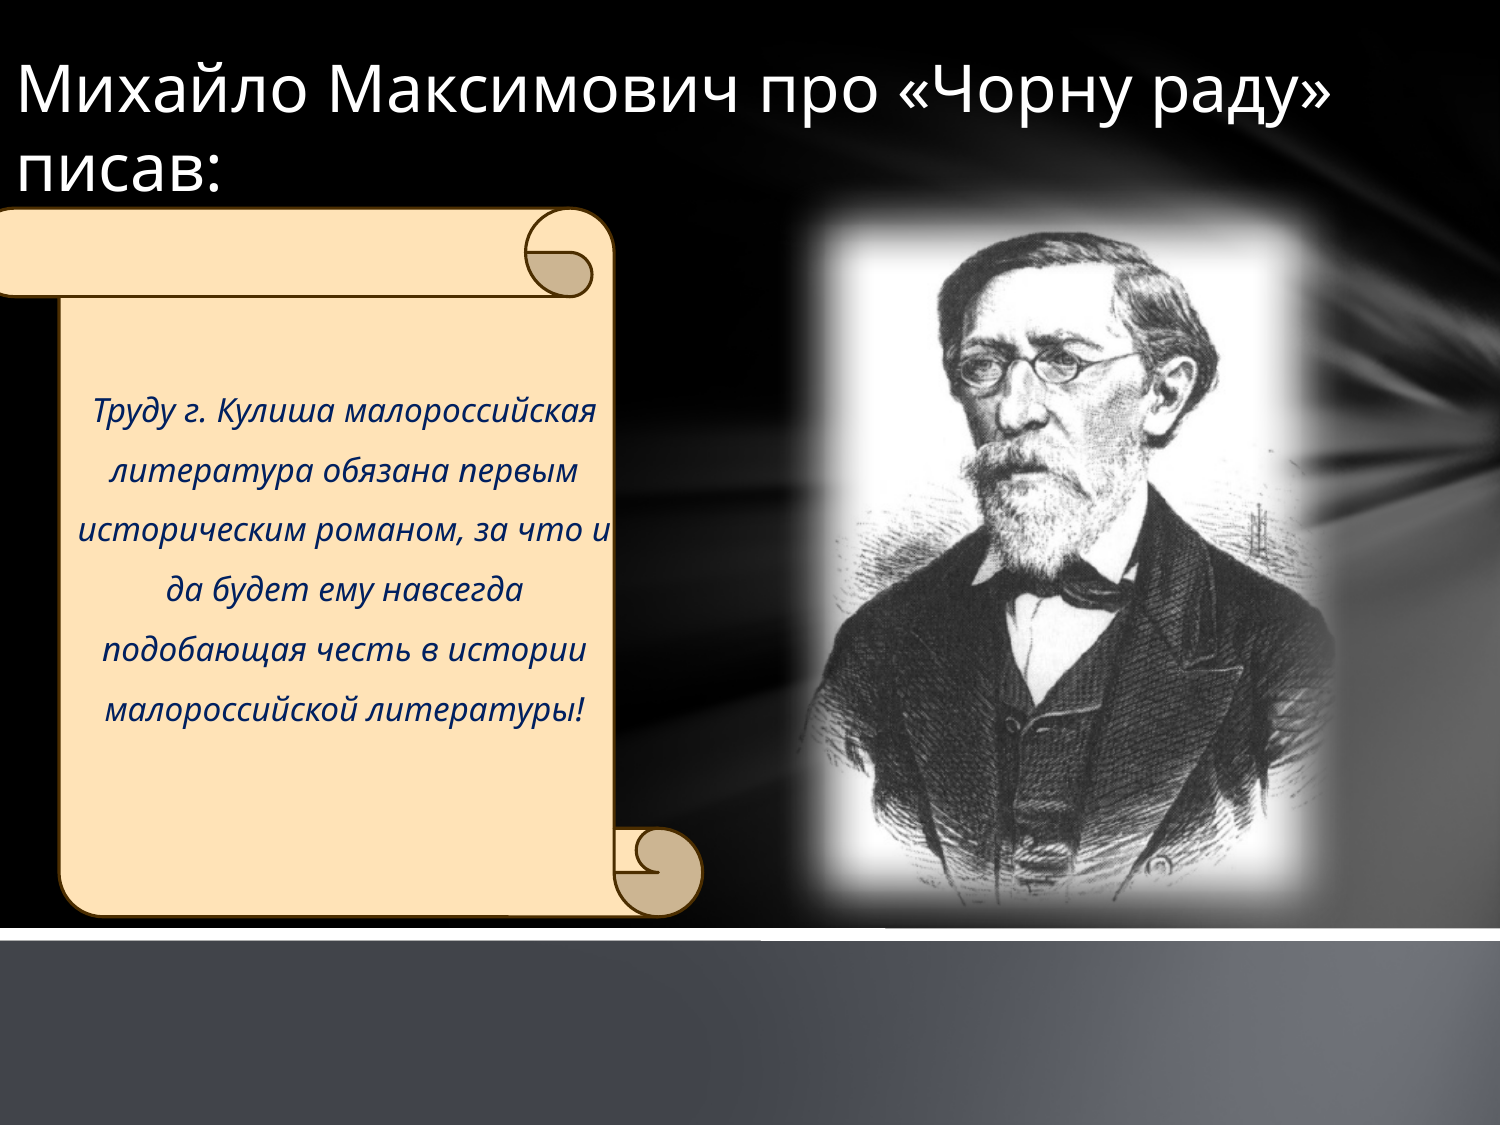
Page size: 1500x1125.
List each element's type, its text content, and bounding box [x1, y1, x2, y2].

text_box [0, 213, 616, 361]
text_box [58, 826, 705, 919]
list Труду г. Кулиша малороссийская литература обязана первым историческим романом, за что и да будет ему навсегда подобающая честь в истории малороссийской литературы! [57, 361, 632, 882]
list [773, 173, 1353, 943]
title Михайло Максимович про «Чорну раду» писав: [0, 37, 1500, 213]
